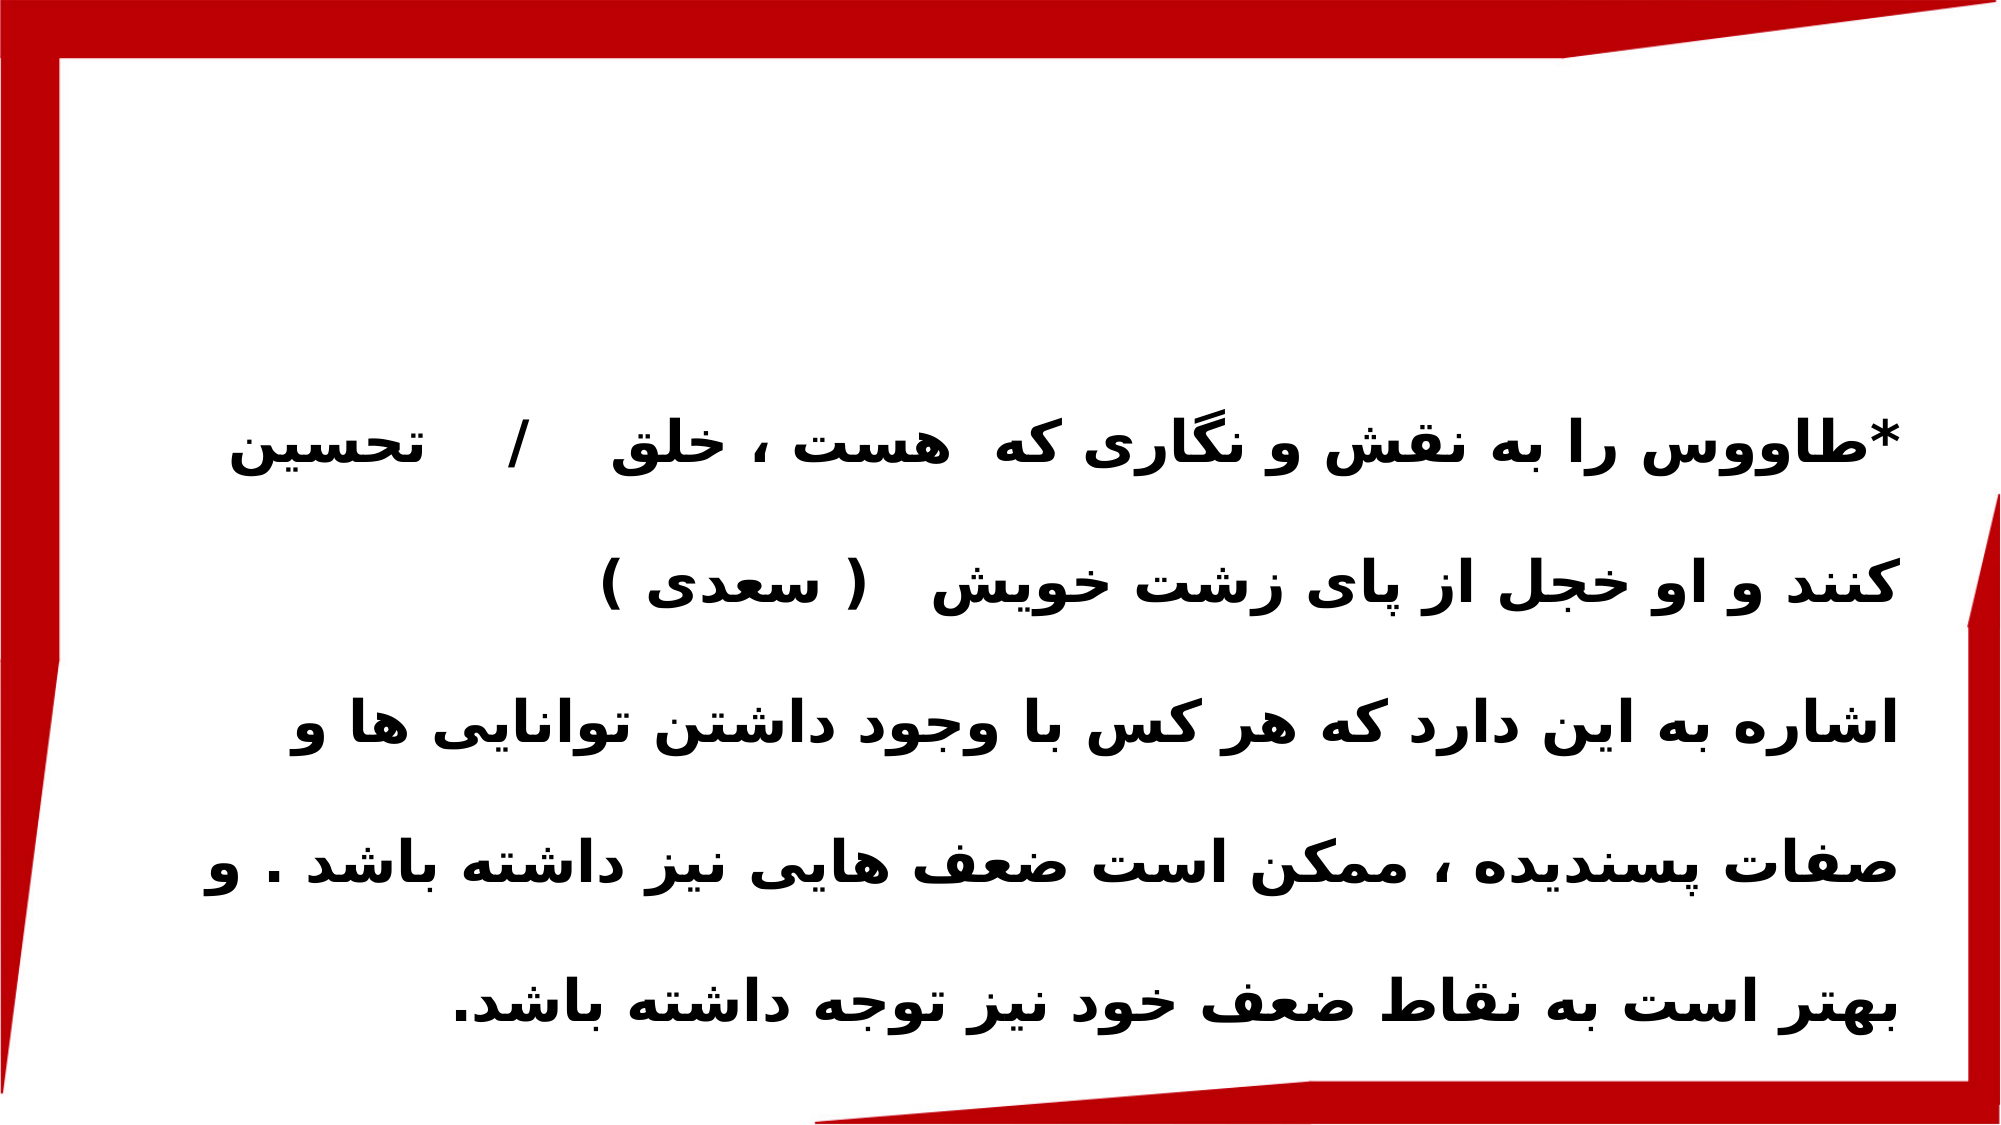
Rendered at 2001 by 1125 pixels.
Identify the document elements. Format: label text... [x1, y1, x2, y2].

text_box *طاووس را به نقش و نگاری که هست ، خلق / تحسین کنند و او خجل از پای زشت خویش ( سعدی ) اشاره به این دارد که هر کس با وجود داشتن توانایی ها و صفات پسندیده ، ممکن است ضعف هایی نیز داشته باشد . و بهتر است به نقاط ضعف خود نیز توجه داشته باشد. [114, 326, 1917, 1041]
picture [0, 0, 2001, 1125]
